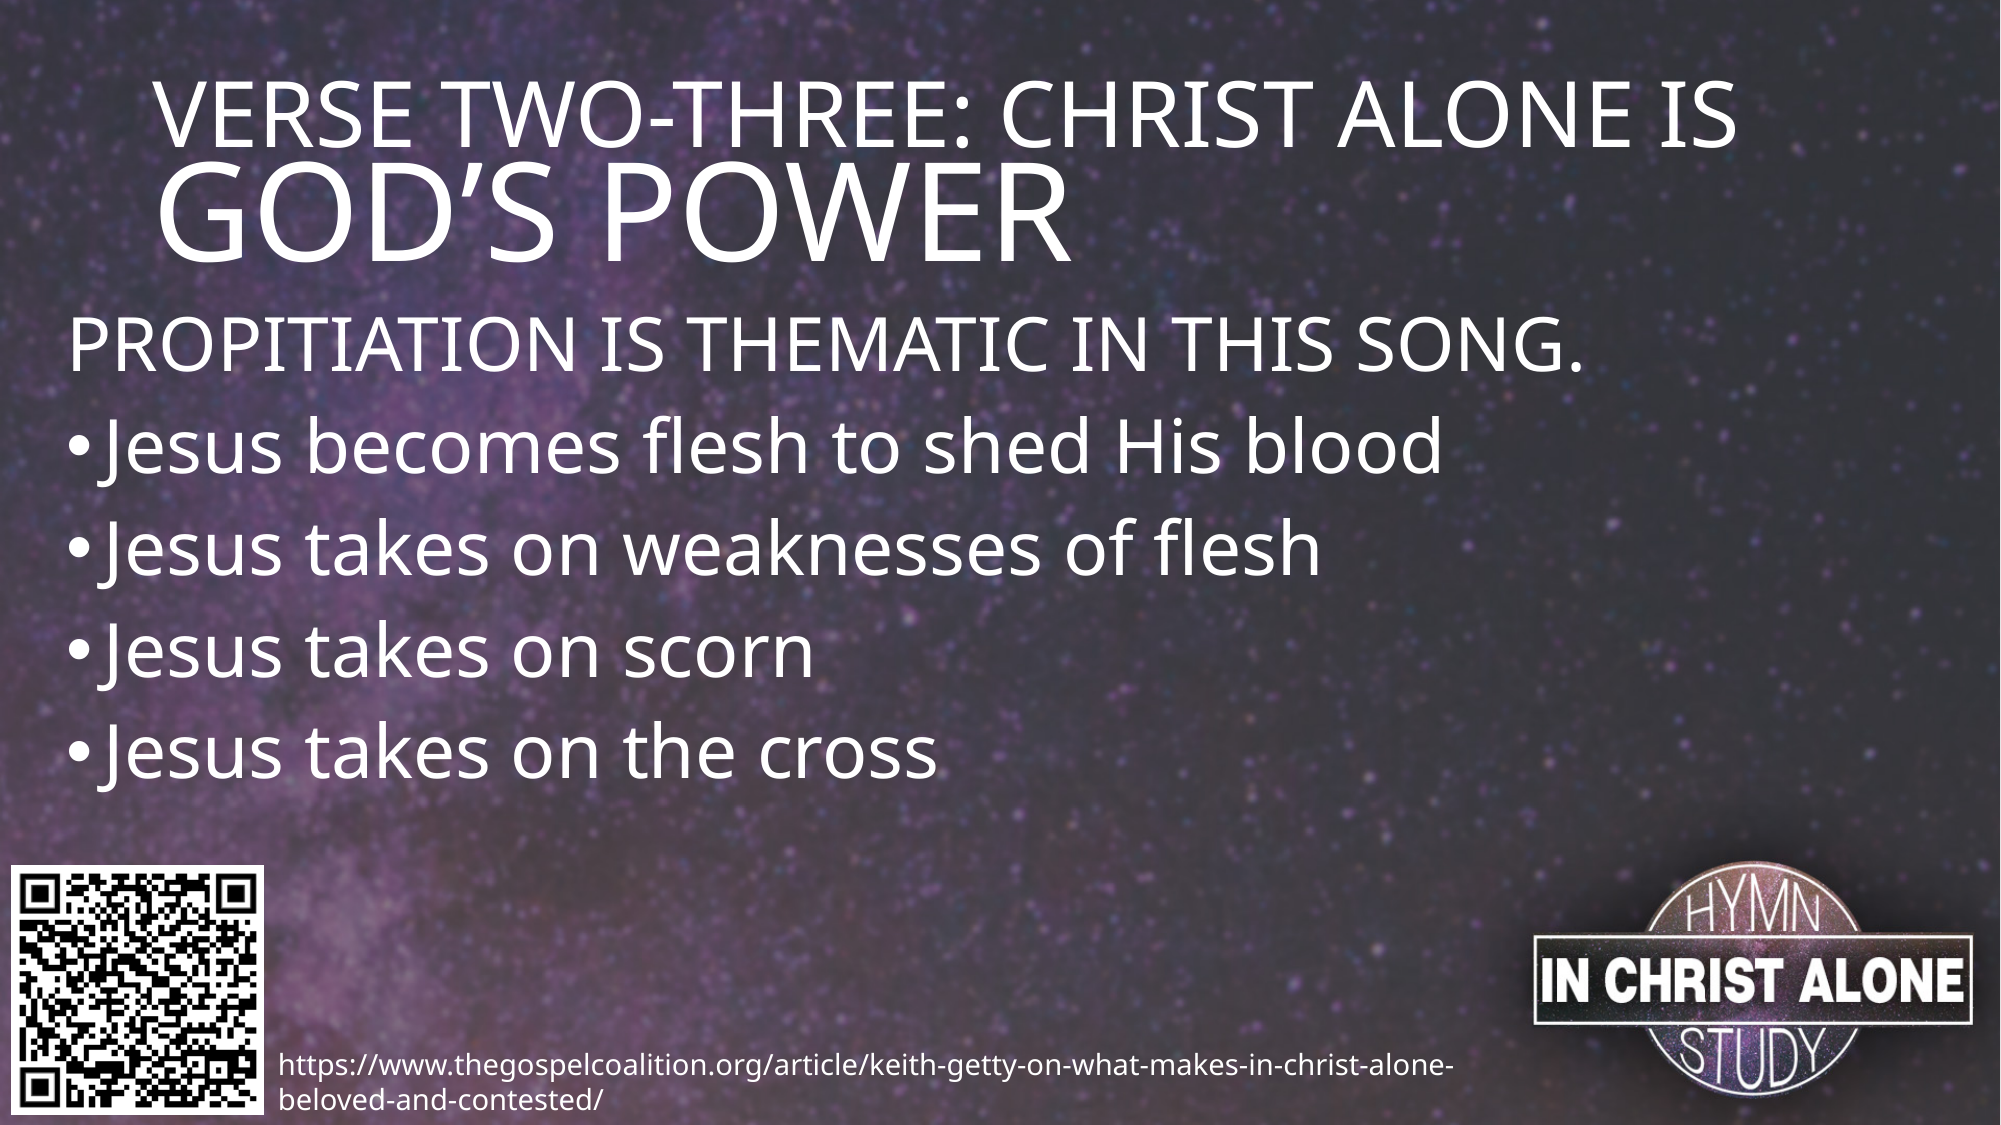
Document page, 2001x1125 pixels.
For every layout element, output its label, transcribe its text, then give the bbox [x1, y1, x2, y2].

list PROPITIATION IS THEMATIC IN THIS SONG. Jesus becomes flesh to shed His blood Jesus takes on weaknesses of flesh Jesus takes on scorn Jesus takes on the cross [51, 299, 1949, 1014]
text_box https://www.thegospelcoalition.org/article/keith-getty-on-what-makes-in-christ-alone-beloved-and-contested/ [263, 1038, 1533, 1124]
text_box GOD’S POWER [137, 134, 1863, 300]
title VERSE TWO-THREE: CHRIST ALONE IS [137, 59, 1863, 134]
picture [0, 0, 2001, 1125]
